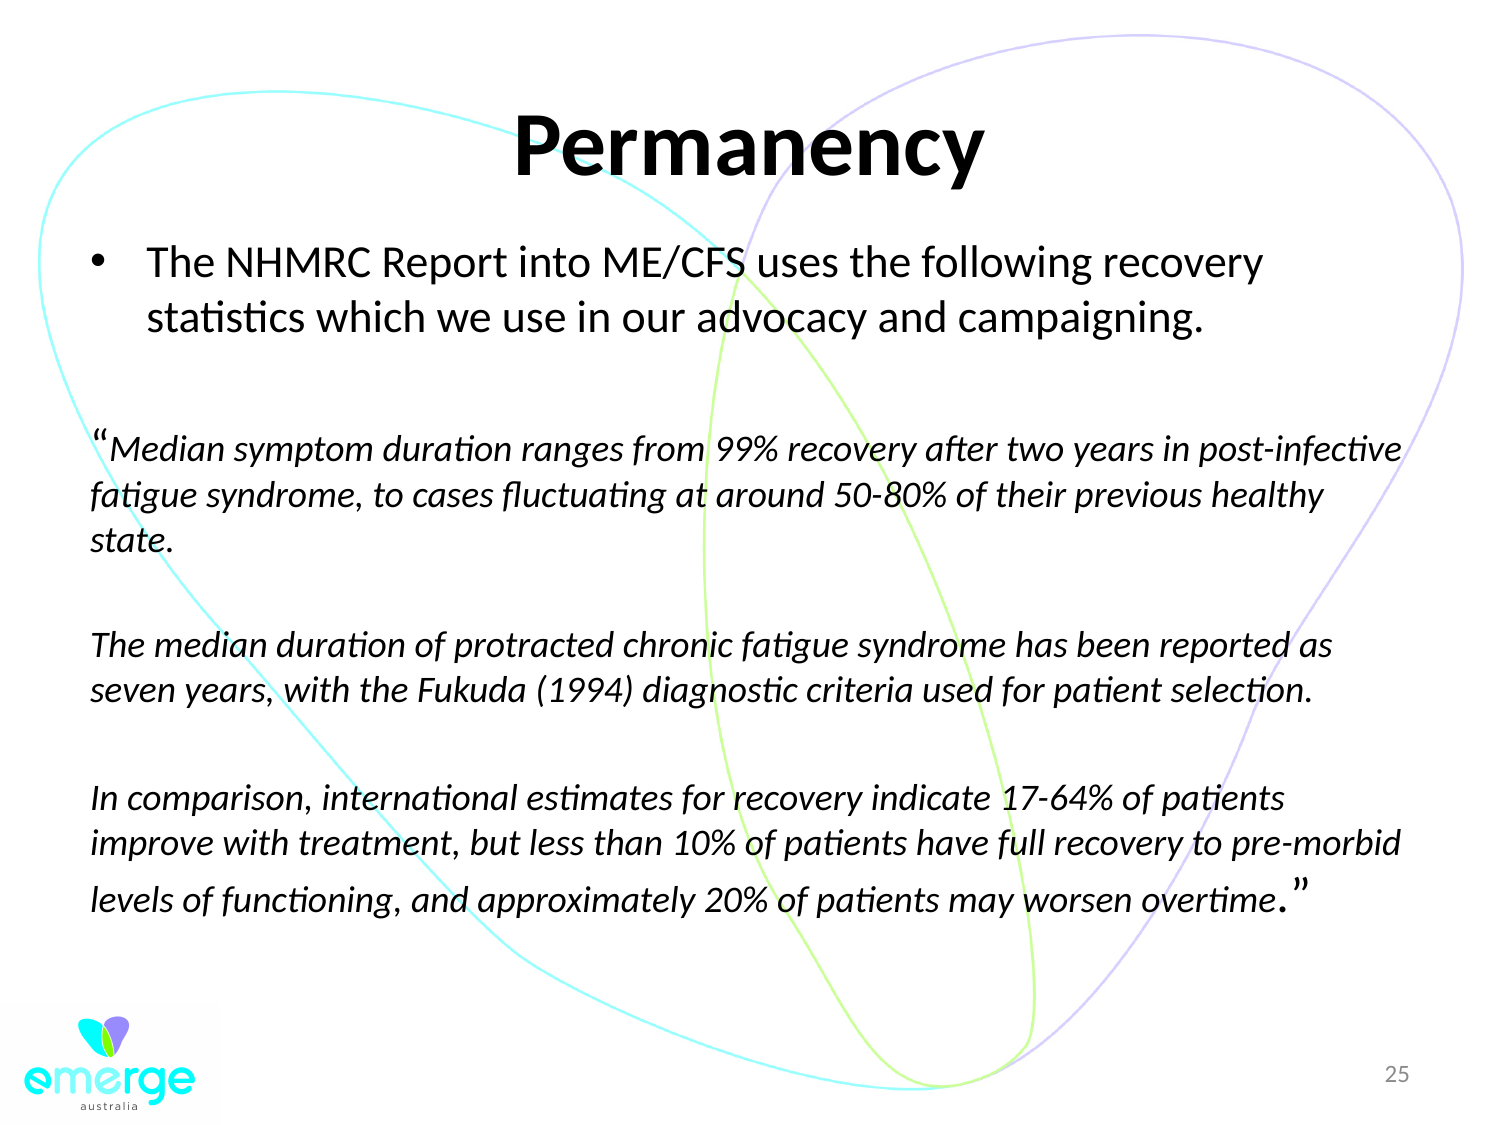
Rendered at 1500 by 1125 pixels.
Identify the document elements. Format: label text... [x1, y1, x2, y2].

slide_number 25 [1074, 1042, 1425, 1103]
title Permanency [75, 45, 1425, 224]
picture [0, 1004, 220, 1125]
list The NHMRC Report into ME/CFS uses the following recovery statistics which we use in our advocacy and campaigning. “Median symptom duration ranges from 99% recovery after two years in post-infective fatigue syndrome, to cases fluctuating at around 50-80% of their previous healthy state. The median duration of protracted chronic fatigue syndrome has been reported as seven years, with the Fukuda (1994) diagnostic criteria used for patient selection. In comparison, international estimates for recovery indicate 17-64% of patients improve with treatment, but less than 10% of patients have full recovery to pre-morbid levels of functioning, and approximately 20% of patients may worsen overtime.” [75, 224, 1425, 967]
